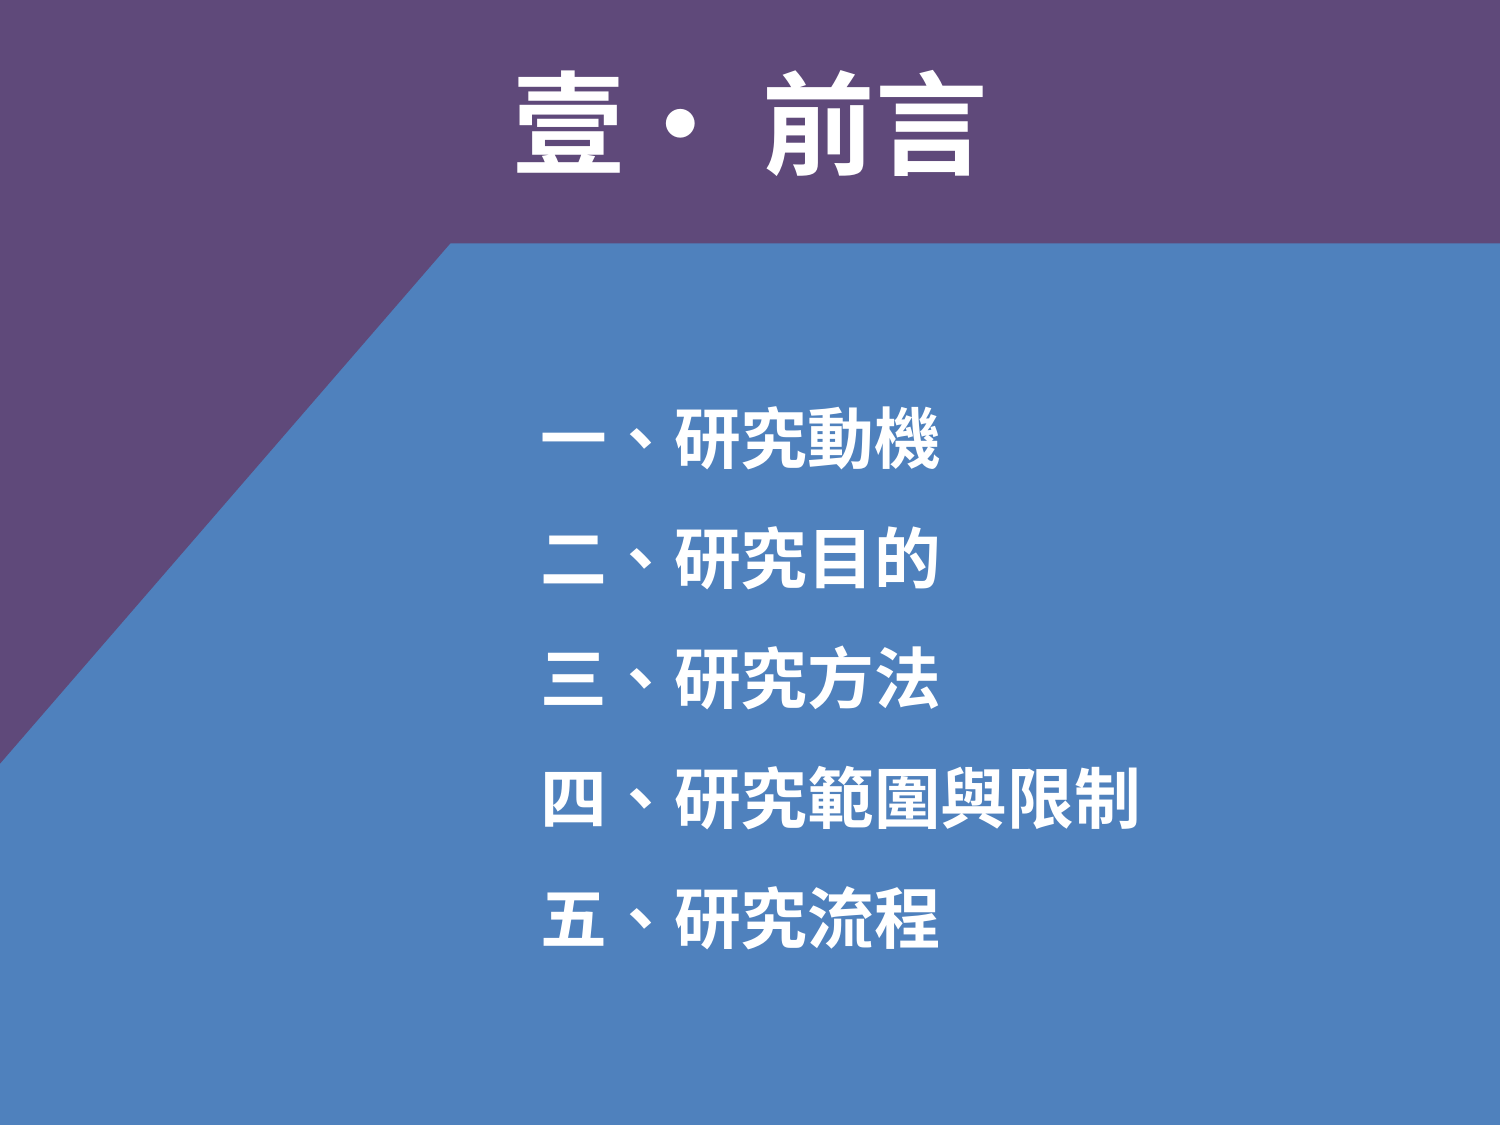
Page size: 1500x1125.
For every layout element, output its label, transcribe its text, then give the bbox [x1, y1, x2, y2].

text_box 一、研究動機 二、研究目的 三、研究方法 四、研究範圍與限制 五、研究流程 [525, 349, 1162, 956]
title 壹‧ 前言 [88, 44, 1412, 199]
text_box [0, 0, 660, 764]
text_box [447, 0, 1500, 244]
